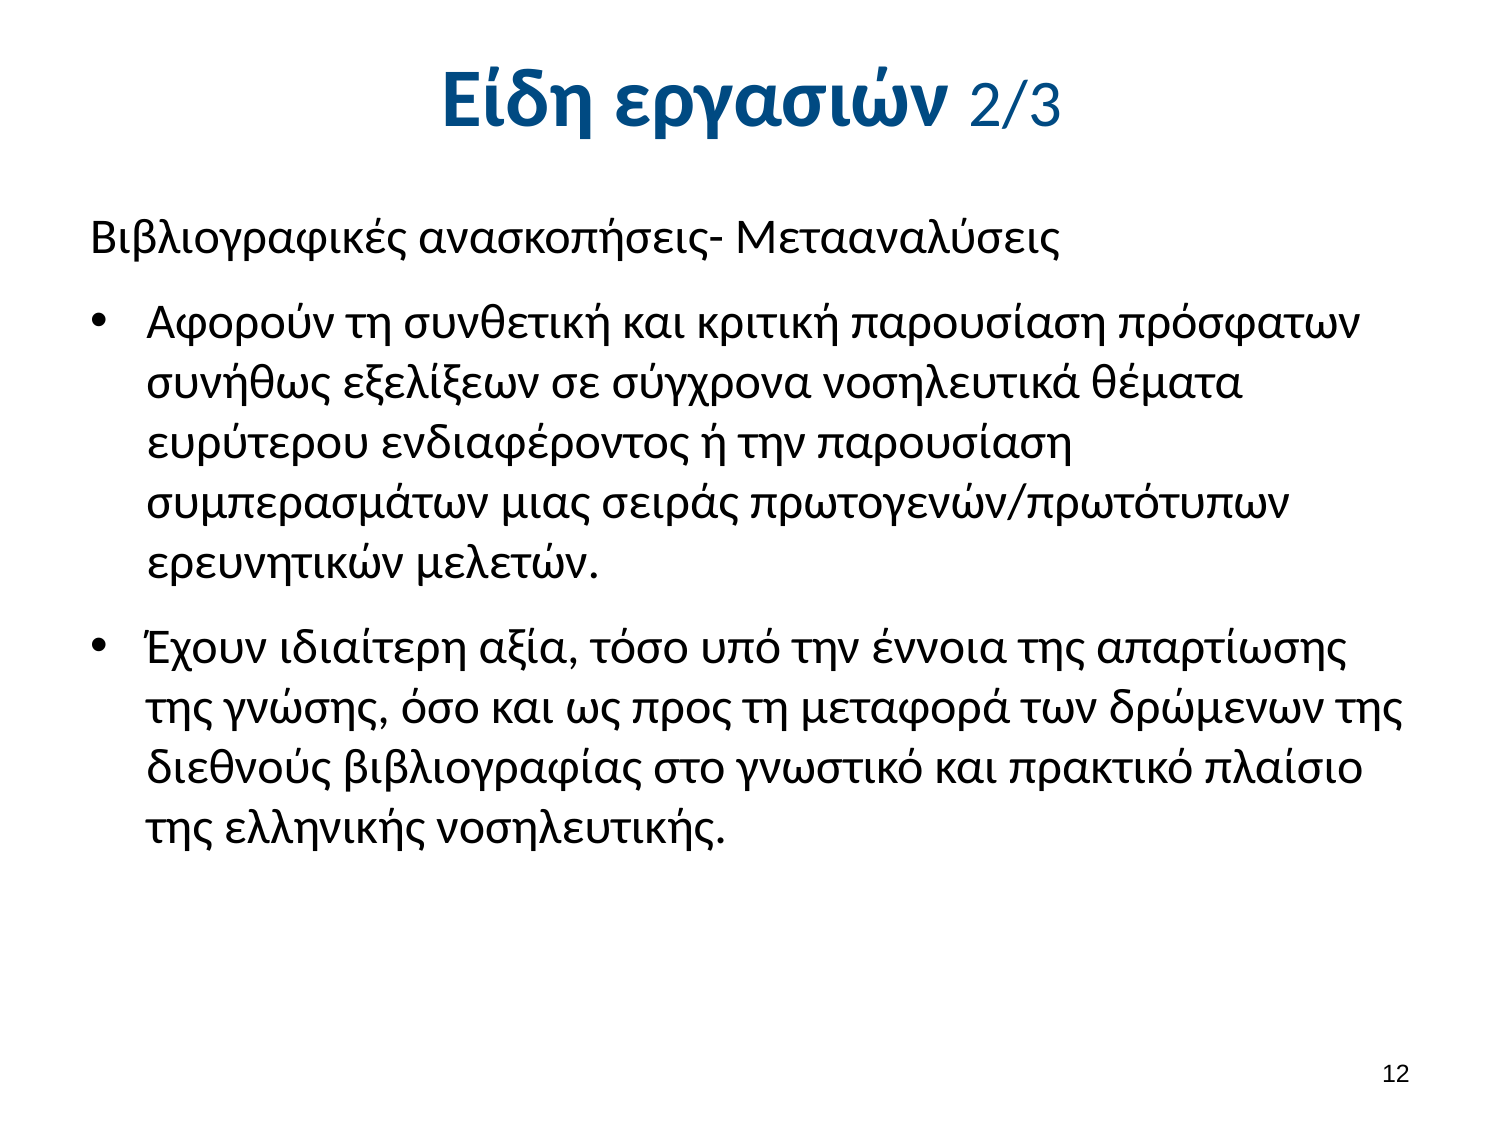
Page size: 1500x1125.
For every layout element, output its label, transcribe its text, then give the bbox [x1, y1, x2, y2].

slide_number 11 [1074, 1042, 1425, 1103]
title Είδη εργασιών 2/3 [76, 19, 1427, 169]
list Βιβλιογραφικές ανασκοπήσεις- Μετααναλύσεις Αφορούν τη συνθετική και κριτική παρουσίαση πρόσφατων συνήθως εξελίξεων σε σύγχρονα νοσηλευτικά θέματα ευρύτερου ενδιαφέροντος ή την παρουσίαση συμπερασμάτων μιας σειράς πρωτογενών/πρωτότυπων ερευνητικών μελετών. Έχουν ιδιαίτερη αξία, τόσο υπό την έννοια της απαρτίωσης της γνώσης, όσο και ως προς τη μεταφορά των δρώμενων της διεθνούς βιβλιογραφίας στο γνωστικό και πρακτικό πλαίσιο της ελληνικής νοσηλευτικής. [75, 196, 1425, 1024]
